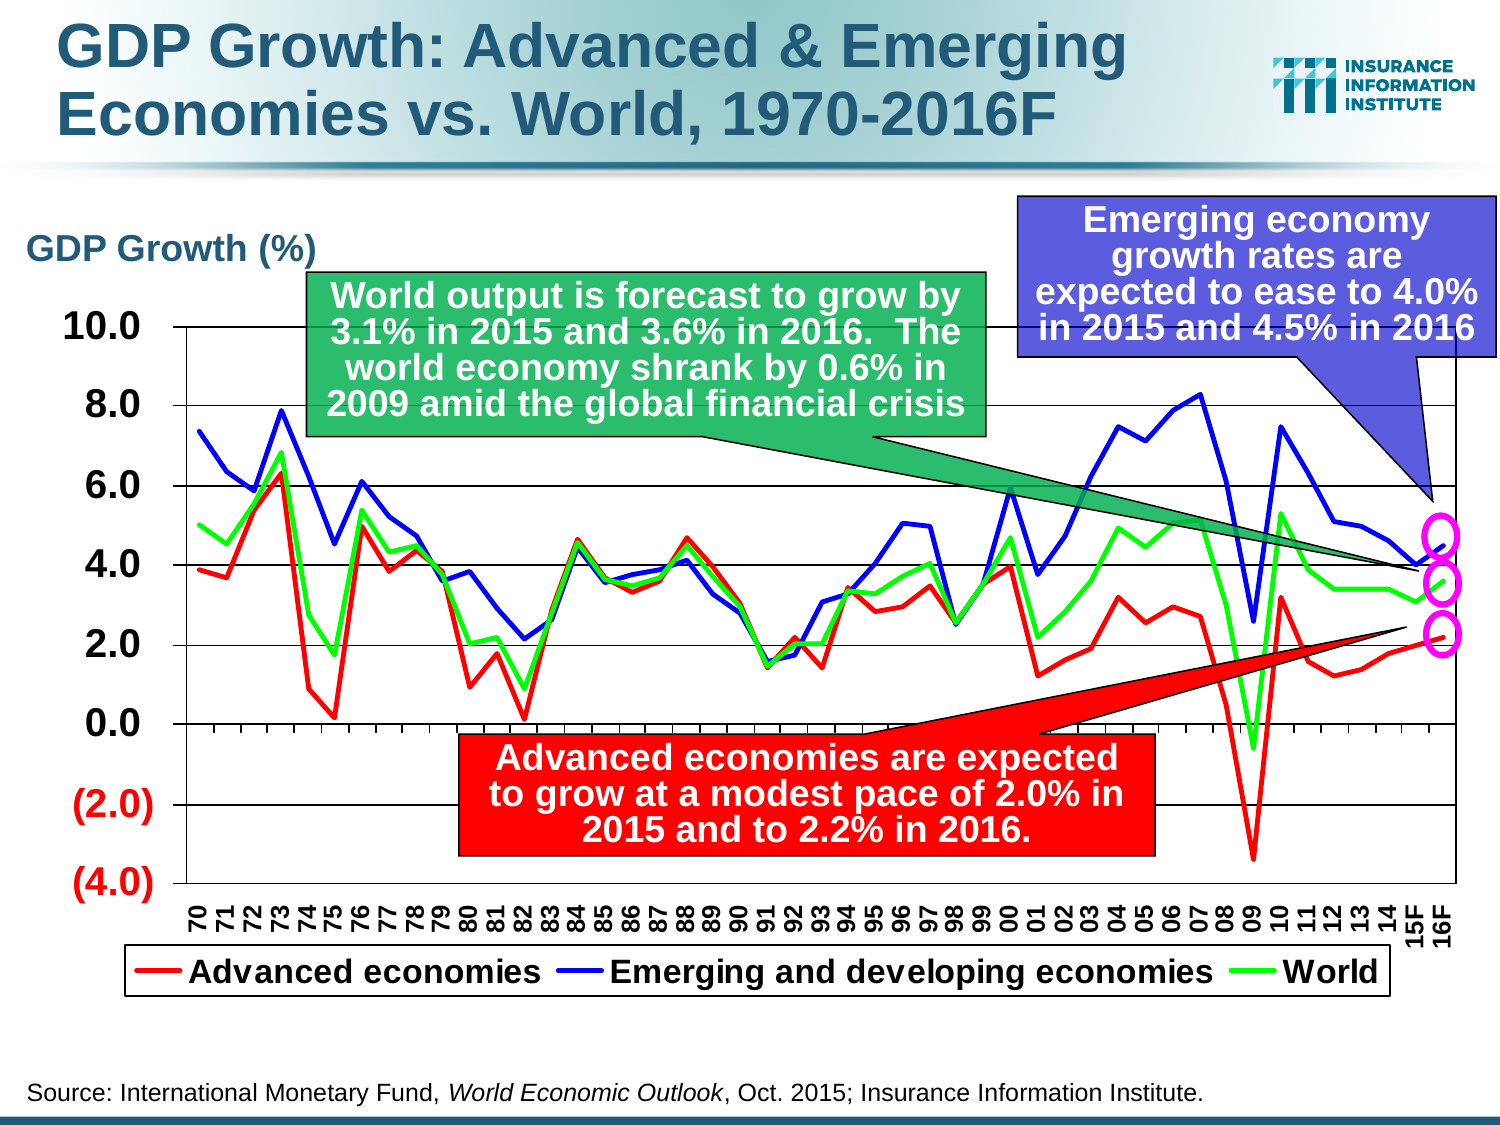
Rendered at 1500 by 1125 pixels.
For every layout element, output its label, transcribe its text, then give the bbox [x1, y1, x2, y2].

picture [0, 0, 1500, 189]
text_box Source: International Monetary Fund, World Economic Outlook, Oct. 2015; Insurance Information Institute. [11, 1068, 1221, 1114]
title GDP Growth: Advanced & Emerging Economies vs. World, 1970-2016F [41, 0, 1286, 157]
text_box Emerging economy growth rates are expected to ease to 4.0% in 2015 and 4.5% in 2016 [1017, 196, 1497, 357]
text_box GDP Growth (%) [25, 228, 1375, 264]
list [27, 264, 1465, 1042]
